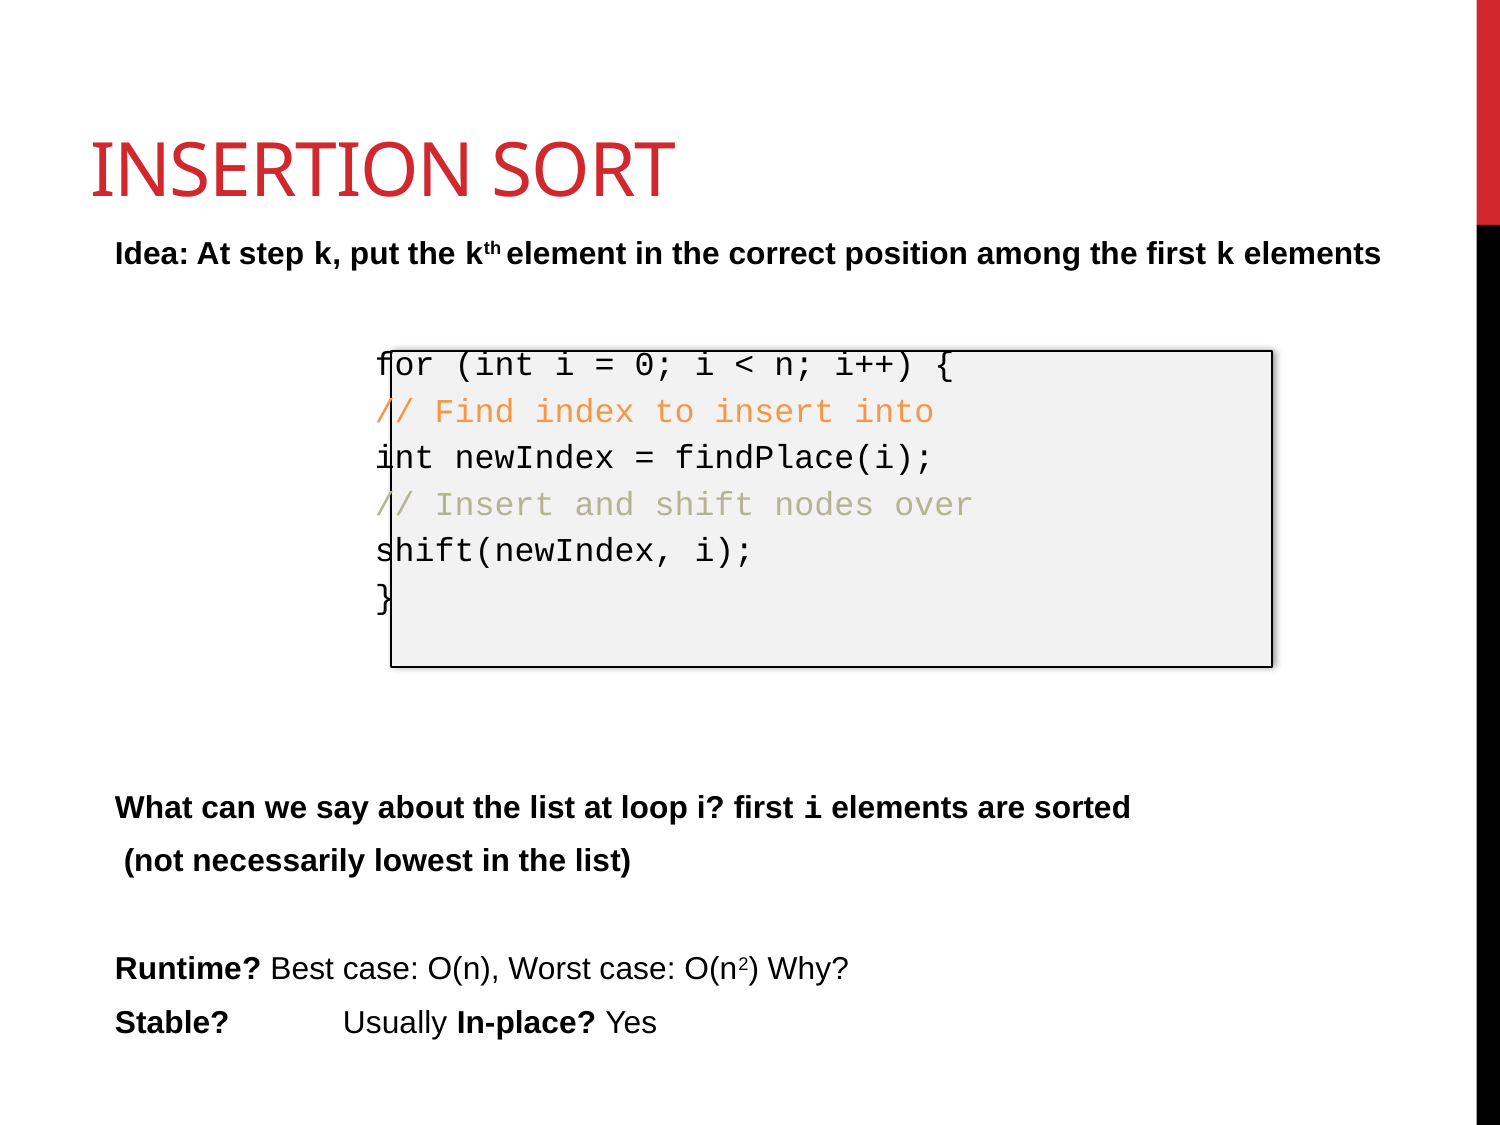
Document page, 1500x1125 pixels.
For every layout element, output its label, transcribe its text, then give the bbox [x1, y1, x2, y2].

title Insertion Sort [75, 0, 1025, 219]
list Idea: At step k, put the kth element in the correct position among the first k elements for (int i = 0; i < n; i++) { // Find index to insert into int newIndex = findPlace(i); // Insert and shift nodes over shift(newIndex, i); } What can we say about the list at loop i? first i elements are sorted (not necessarily lowest in the list) Runtime? Best case: O(n), Worst case: O(n2) Why? Stable? Usually In-place? Yes [99, 224, 1425, 1066]
